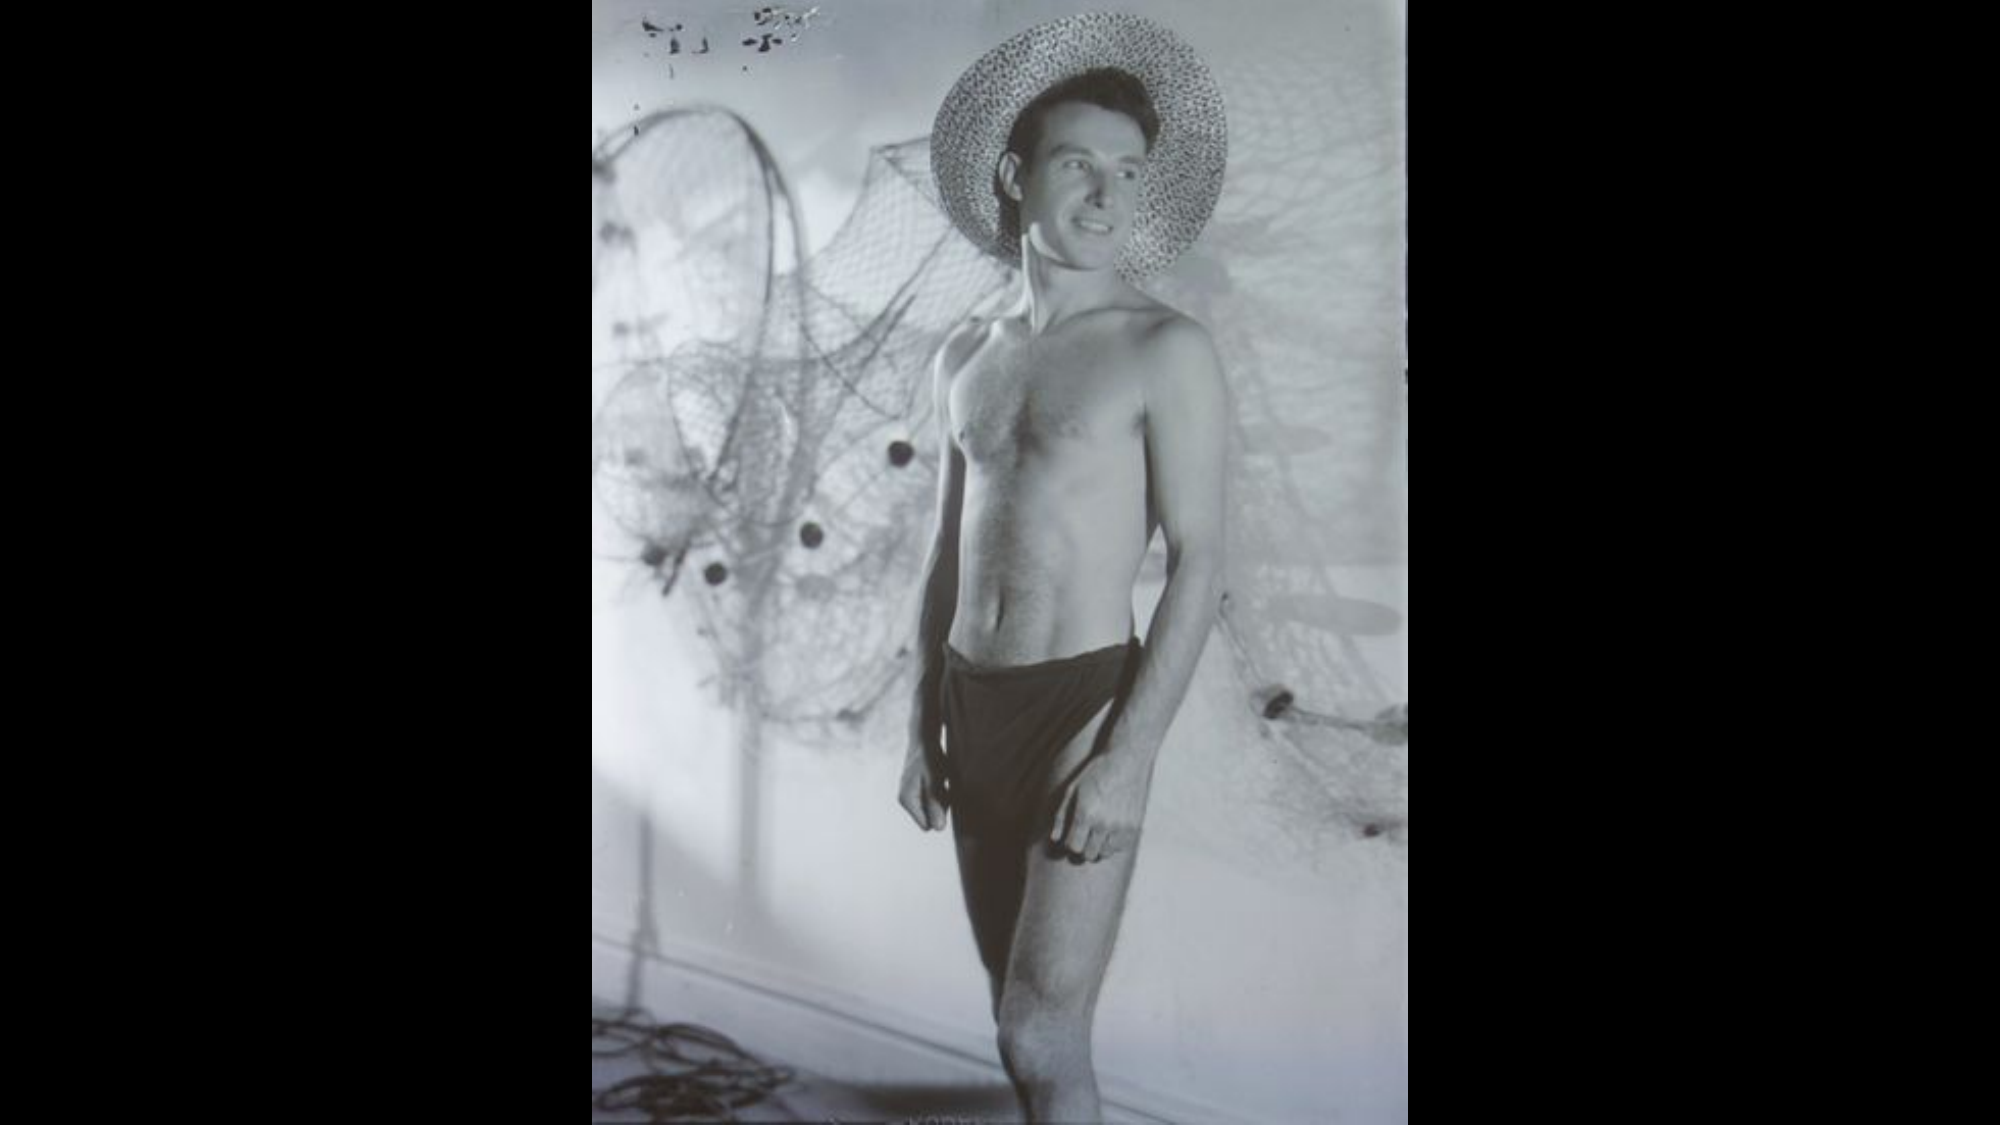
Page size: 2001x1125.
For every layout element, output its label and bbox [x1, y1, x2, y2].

picture [592, 0, 1408, 1125]
